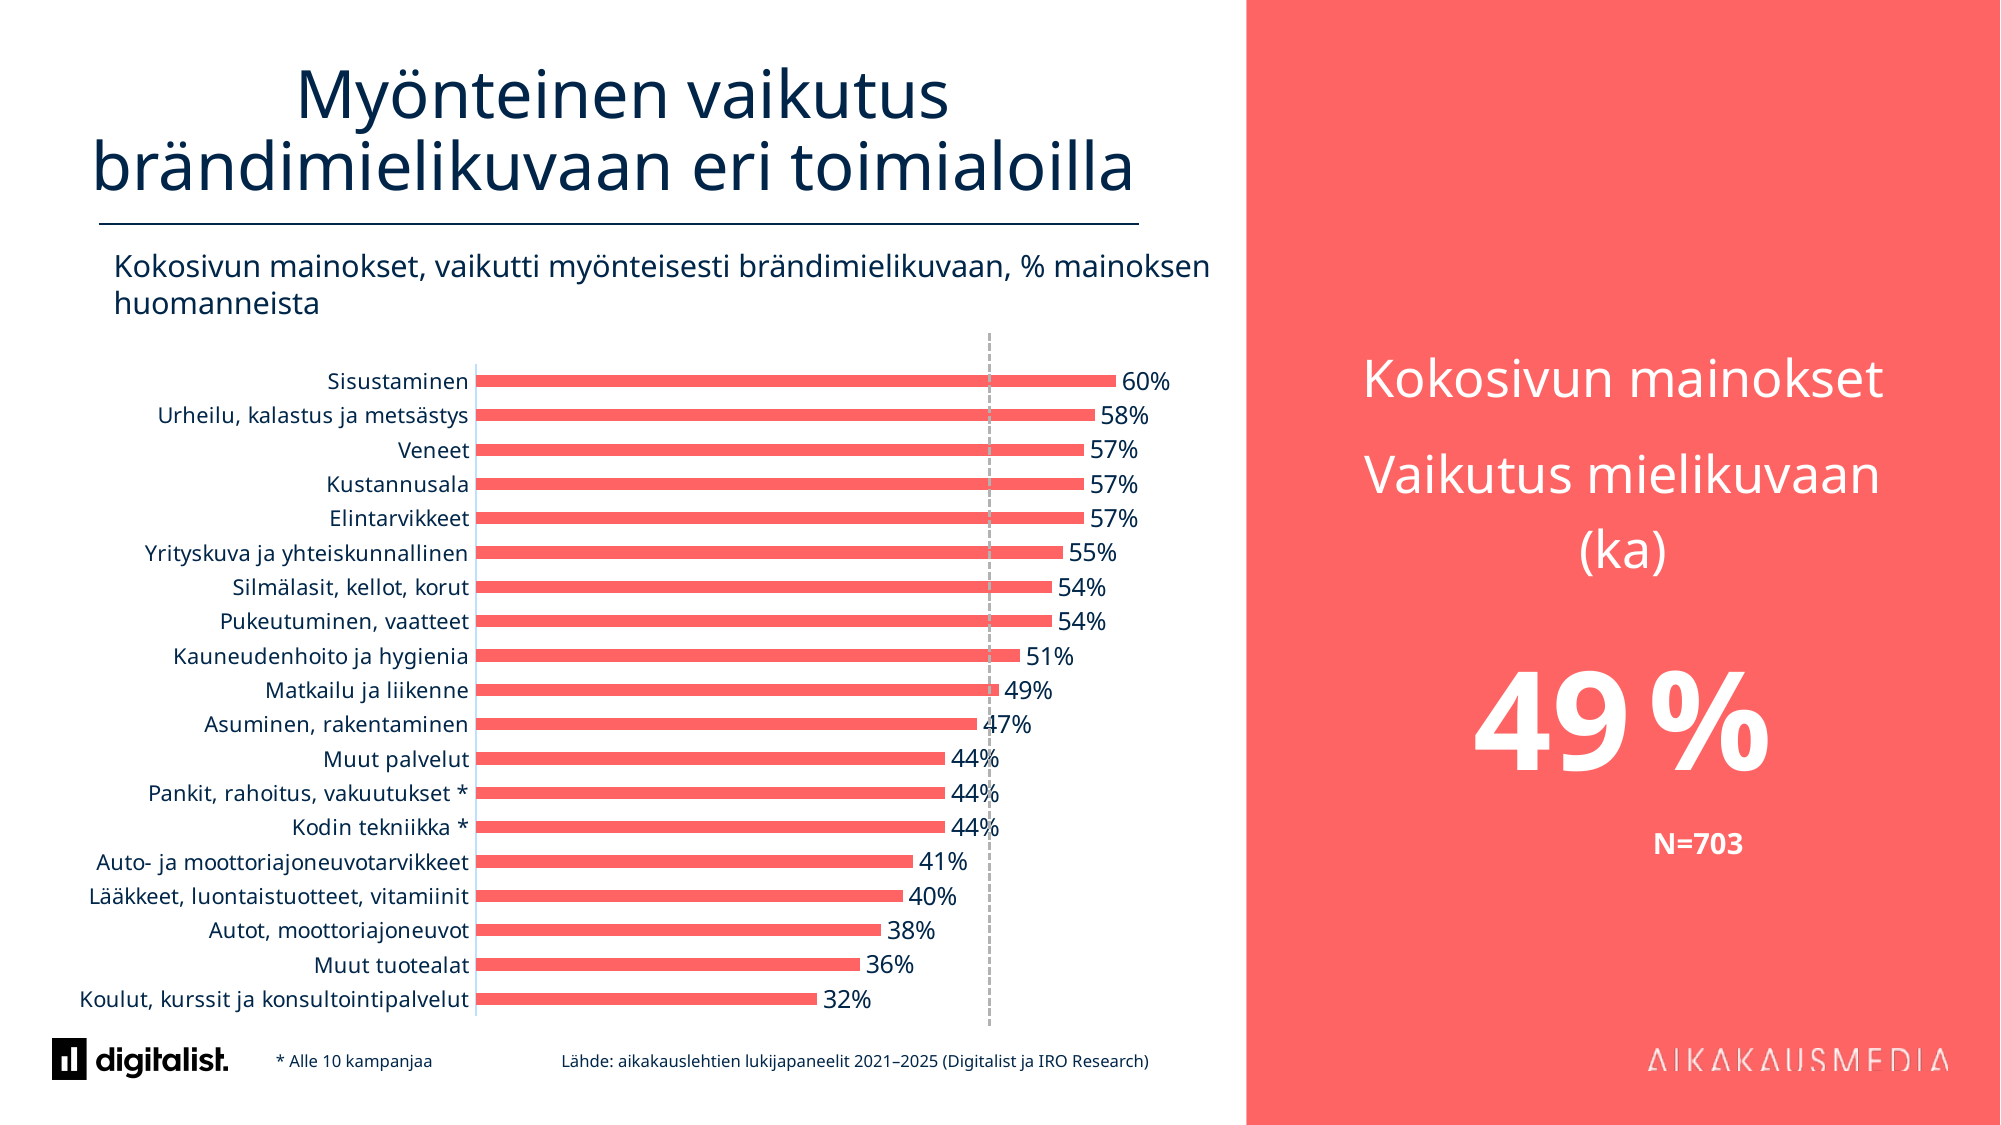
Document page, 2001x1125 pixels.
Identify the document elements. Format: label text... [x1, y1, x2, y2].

title Myönteinen vaikutus brändimielikuvaan eri toimialoilla [0, 37, 1247, 229]
list Kokosivun mainokset Vaikutus mielikuvaan (ka) 49 % N=703 [1323, 255, 1924, 940]
text_box * Alle 10 kampanjaa [261, 1043, 920, 1078]
chart [48, 350, 1247, 1030]
picture [52, 1038, 228, 1080]
text_box Lähde: aikakauslehtien lukijapaneelit 2021–2025 (Digitalist ja IRO Research) [920, 1043, 1356, 1078]
text_box Kokosivun mainokset, vaikutti myönteisesti brändimielikuvaan, % mainoksen huomanneista [98, 239, 1247, 328]
